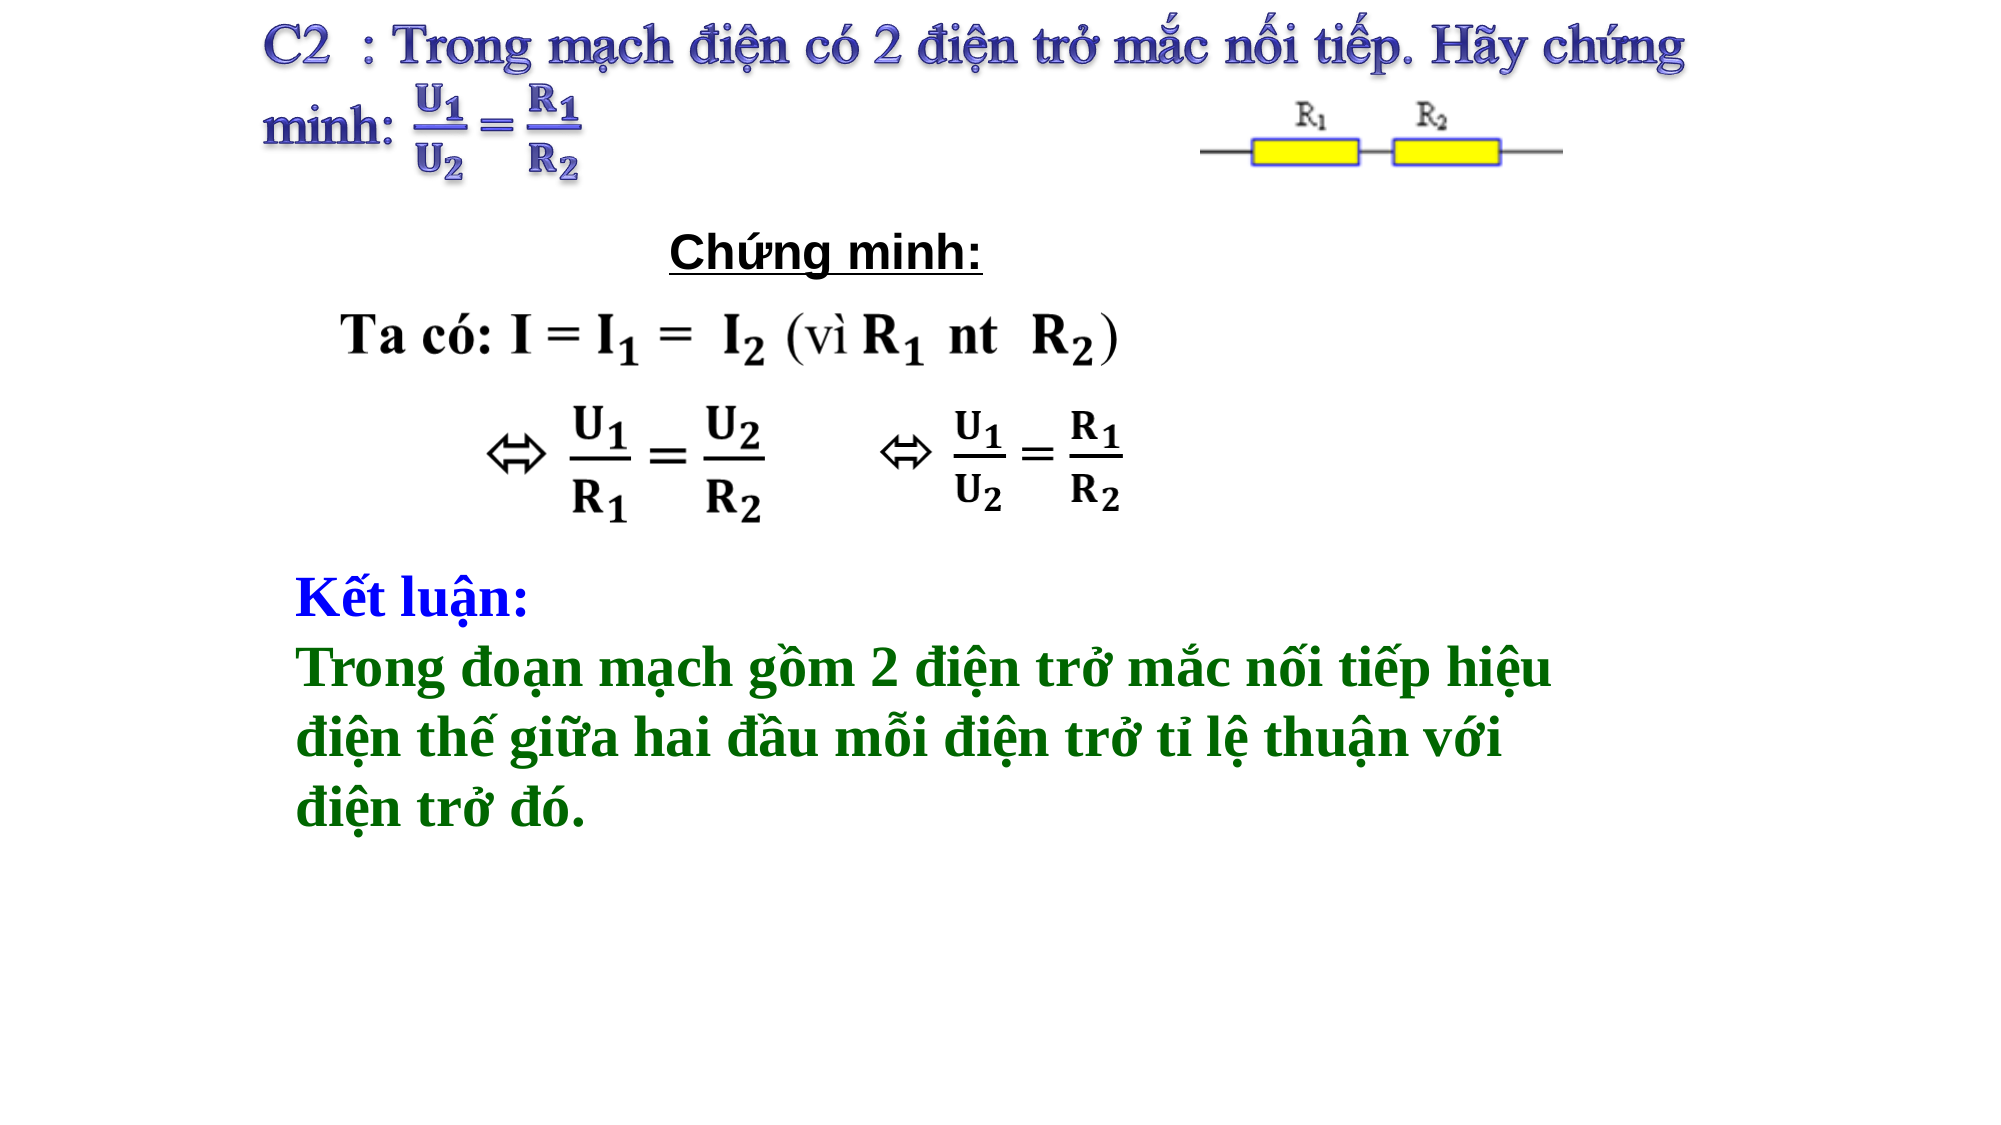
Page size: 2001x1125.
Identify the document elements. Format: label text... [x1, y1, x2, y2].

text_box [466, 389, 783, 531]
text_box Chứng minh: [648, 212, 999, 288]
text_box Kết luận: Trong đoạn mạch gồm 2 điện trở mắc nối tiếp hiệu điện thế giữa hai đầu mỗi điện trở tỉ lệ thuận với điện trở đó. [274, 550, 1618, 846]
title [249, 5, 1750, 193]
text_box [309, 289, 1157, 376]
picture [1199, 96, 1563, 188]
text_box [860, 394, 1140, 520]
